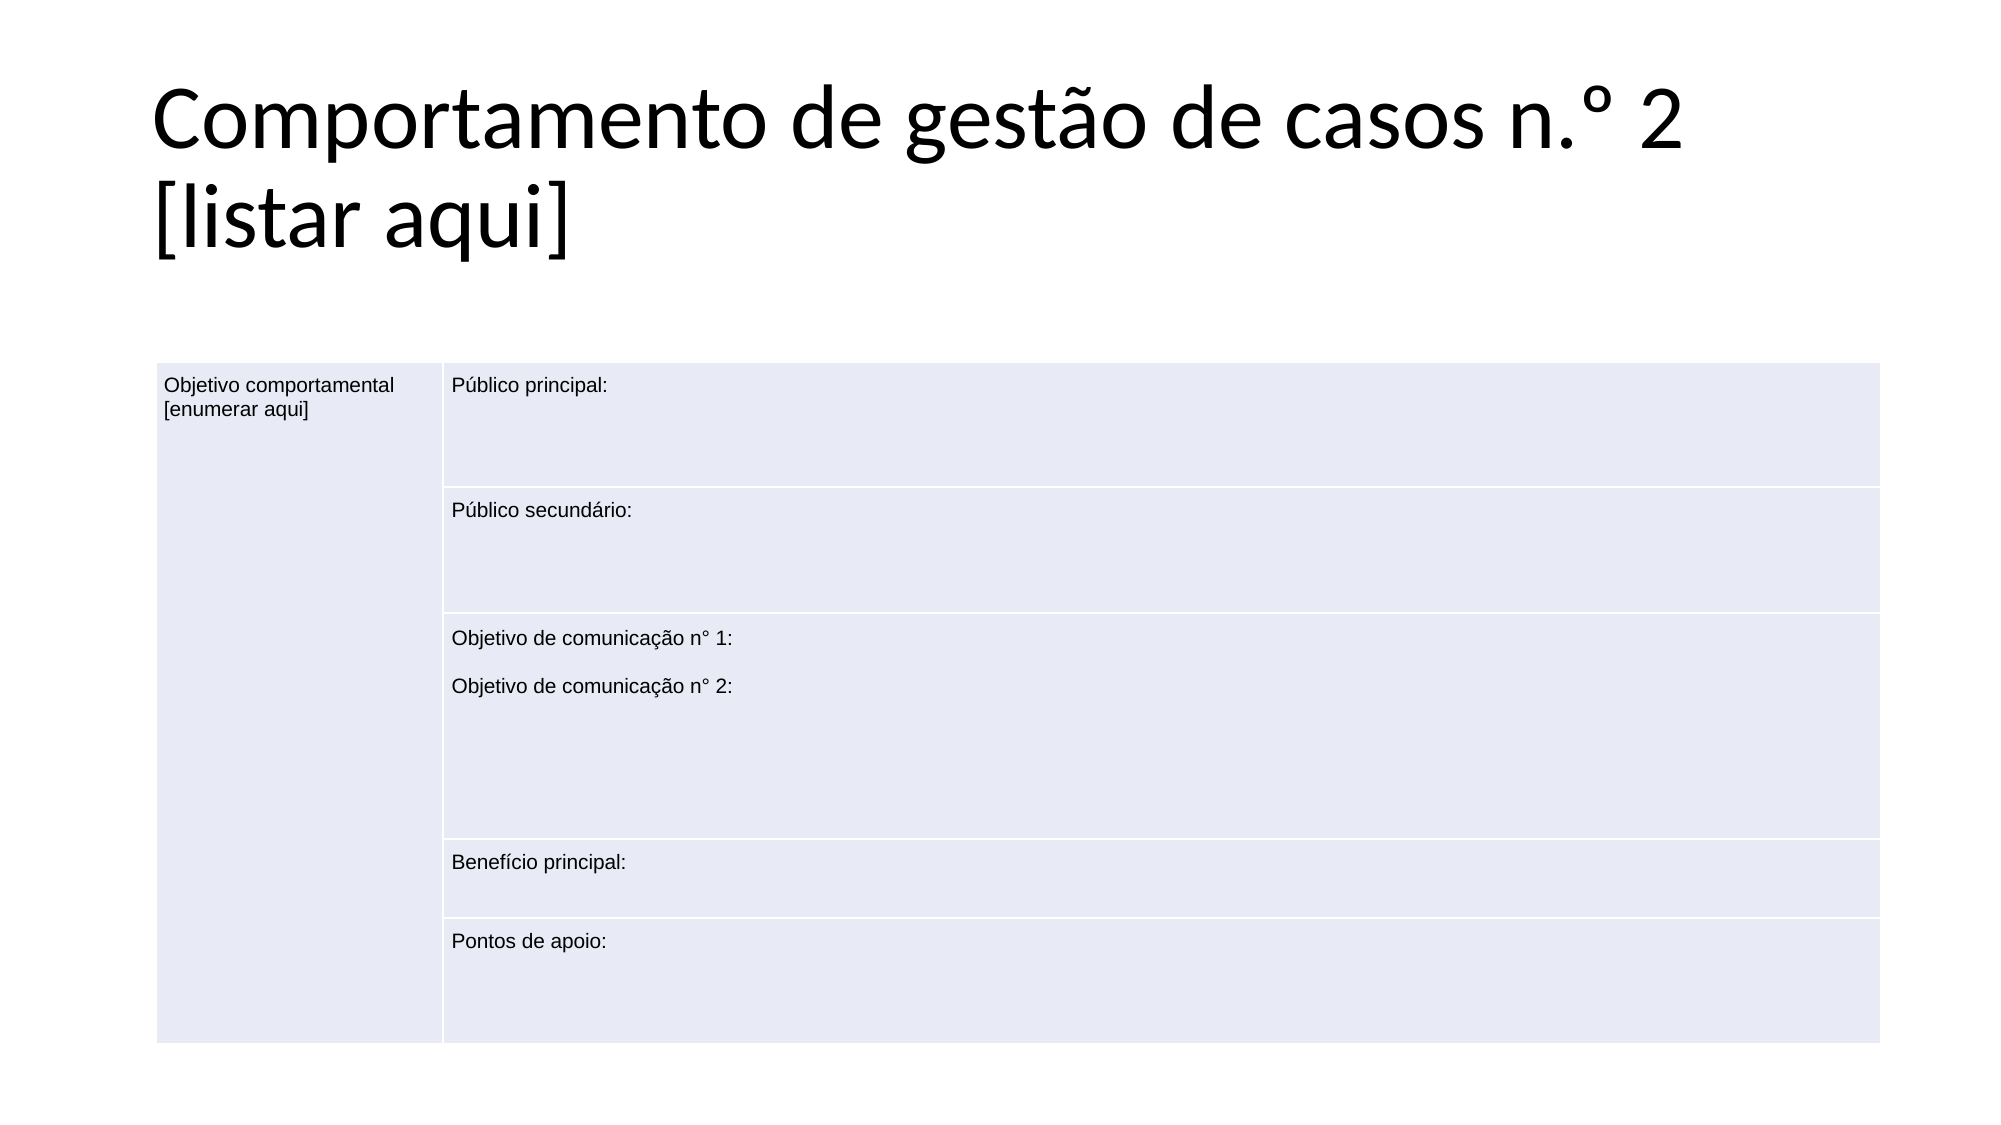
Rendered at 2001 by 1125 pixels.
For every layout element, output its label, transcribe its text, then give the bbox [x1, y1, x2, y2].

table_header Objetivo comportamental [enumerar aqui] [157, 363, 442, 1043]
table_cell Objetivo de comunicação n° 1: Objetivo de comunicação n° 2: [444, 614, 1880, 838]
title Comportamento de gestão de casos n.º 2 [listar aqui] [137, 59, 1863, 278]
table_cell Público secundário: [444, 488, 1880, 612]
table_cell Benefício principal: [444, 840, 1880, 917]
table_cell Pontos de apoio: [444, 919, 1880, 1043]
table_header Público principal: [444, 363, 1880, 486]
